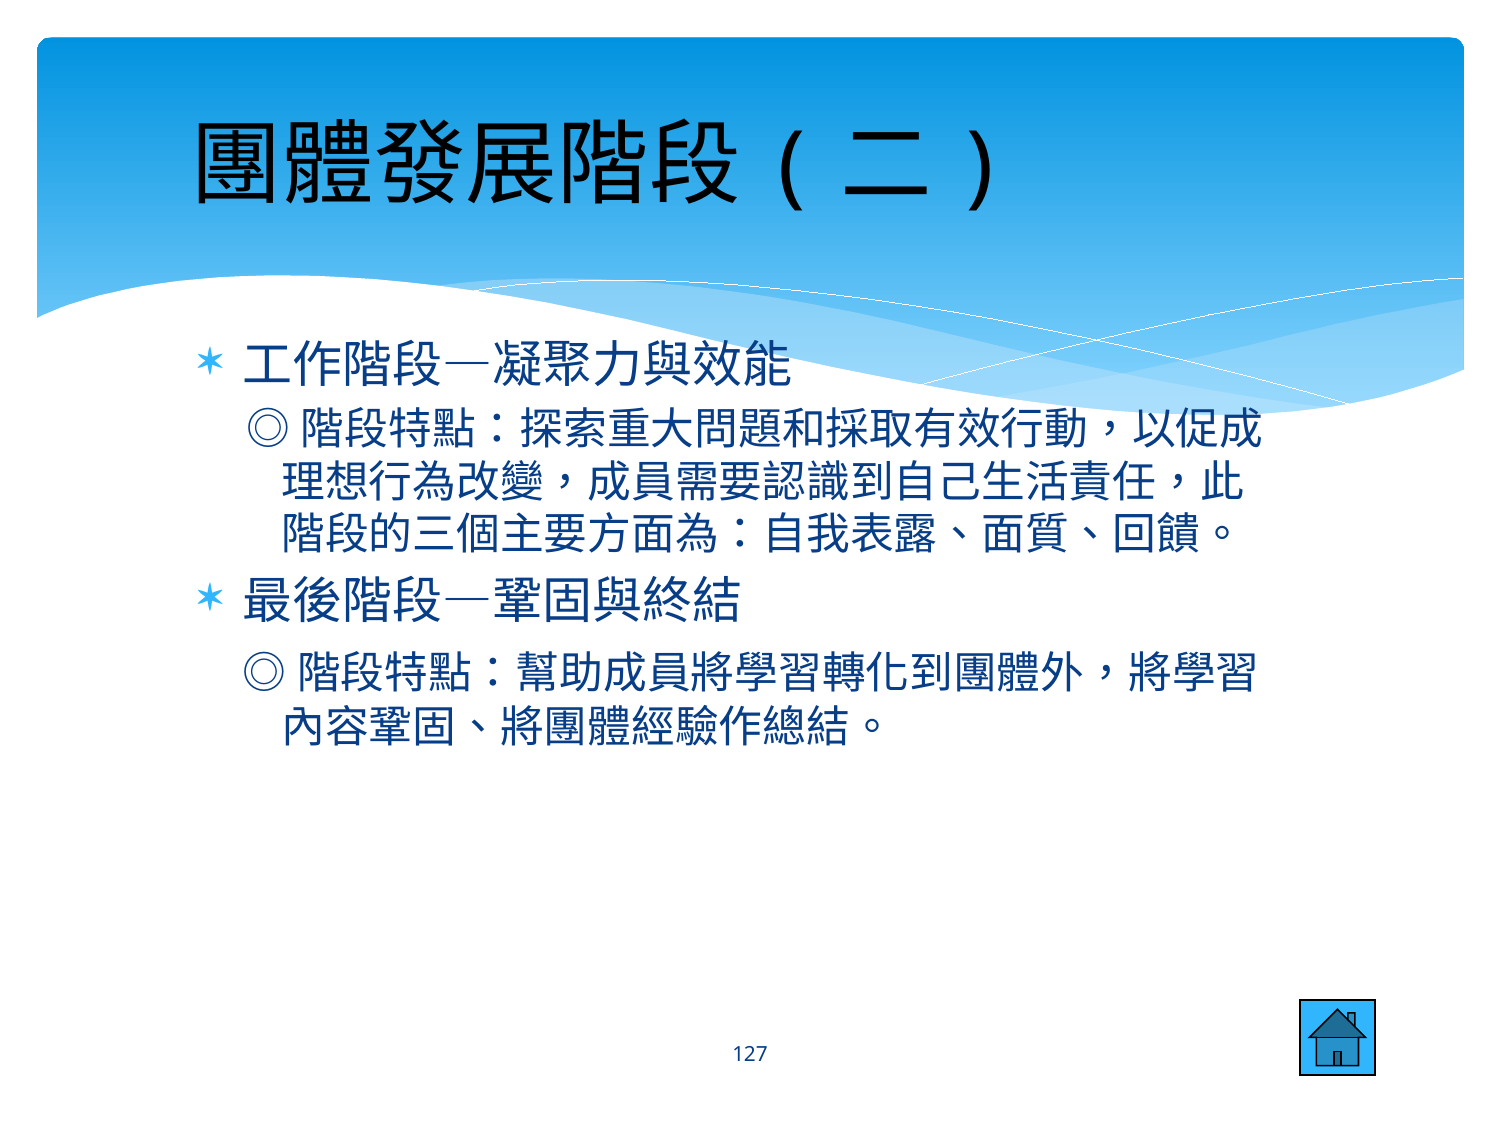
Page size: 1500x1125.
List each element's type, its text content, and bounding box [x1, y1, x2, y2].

list 工作階段—凝聚力與效能 ◎階段特點：探索重大問題和採取有效行動，以促成 理想行為改變，成員需要認識到自己生活責任，此 階段的三個主要方面為：自我表露、面質、回饋。 最後階段—鞏固與終結 ◎階段特點：幫助成員將學習轉化到團體外，將學習 內容鞏固、將團體經驗作總結。 [182, 324, 1500, 1001]
text_box 127 [654, 1025, 846, 1086]
text_box [1299, 999, 1375, 1075]
title 團體發展階段(二) [0, 66, 1200, 255]
